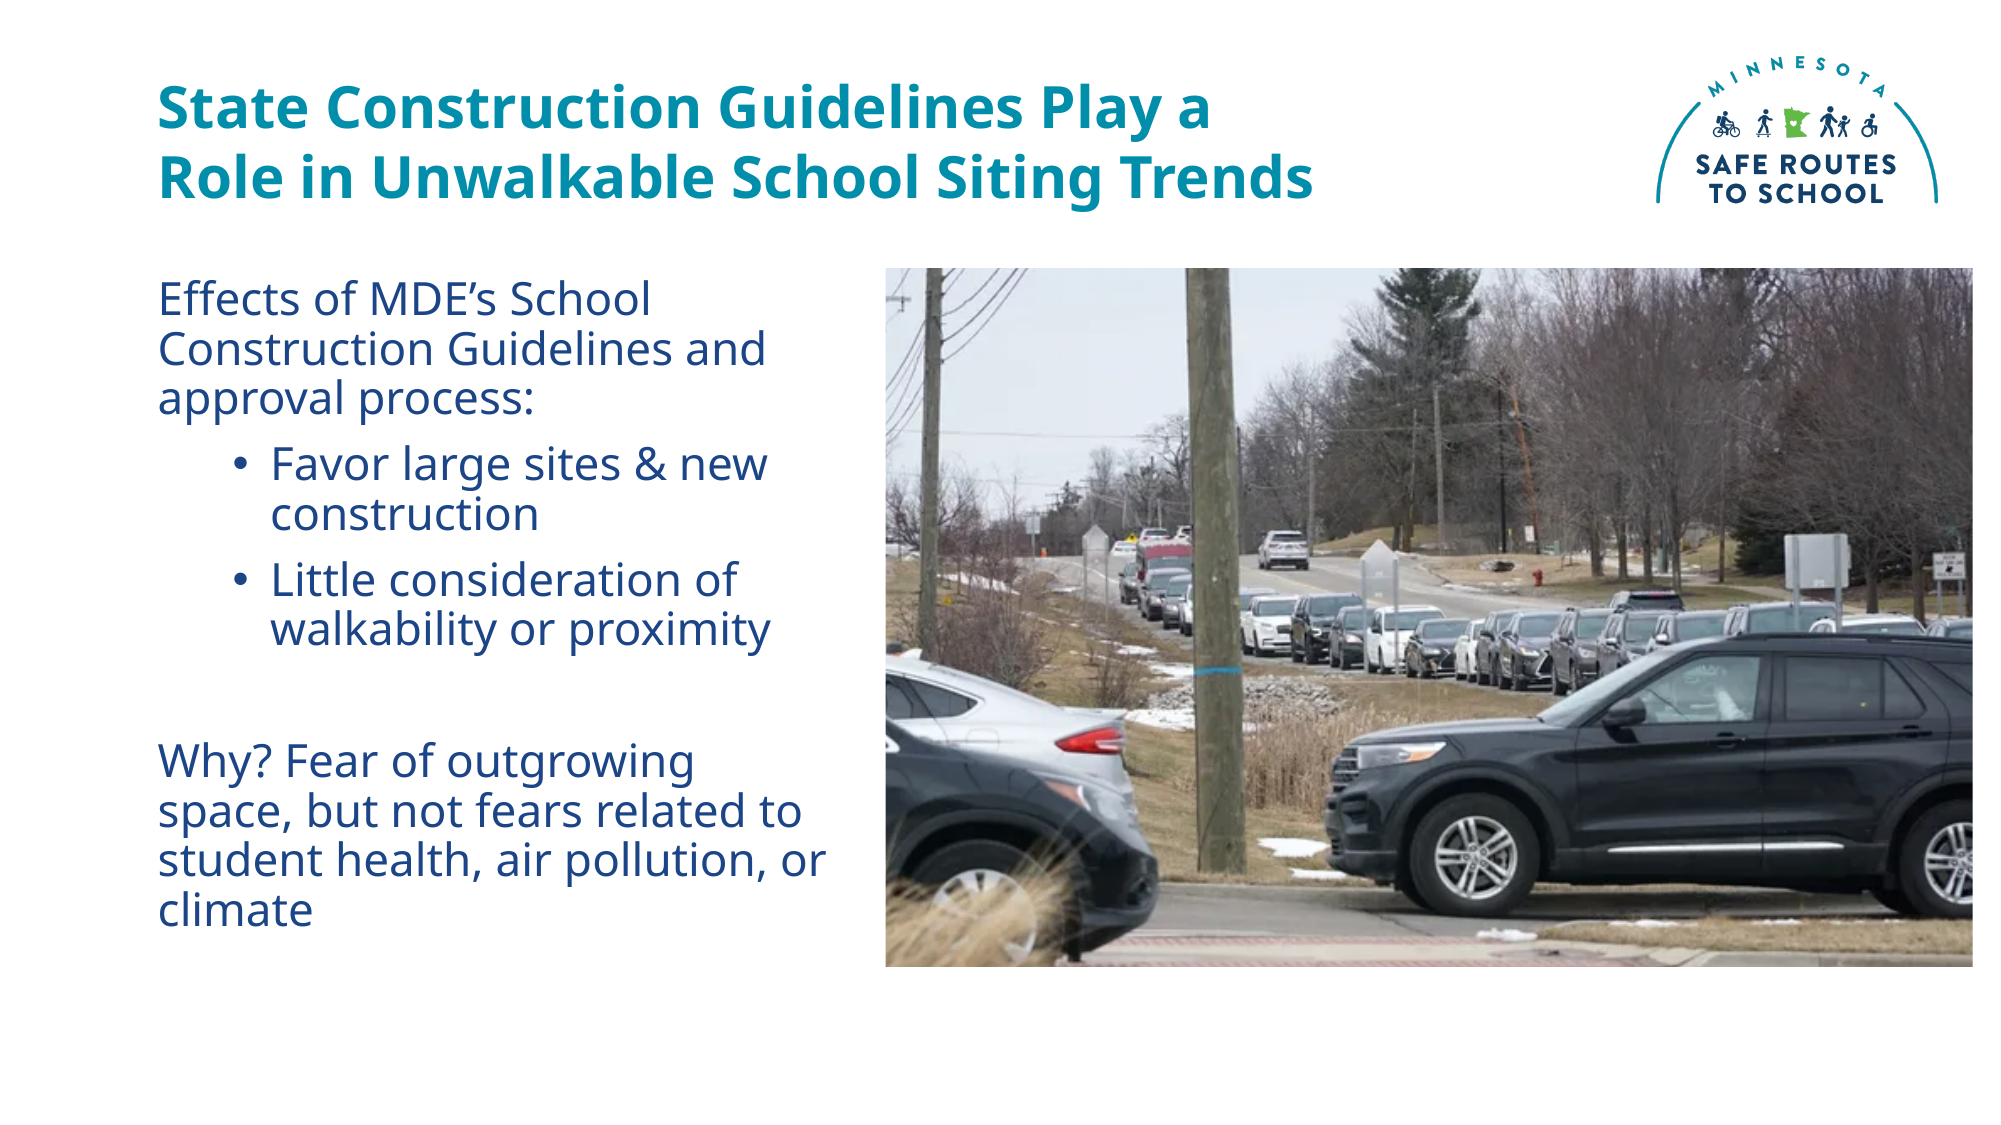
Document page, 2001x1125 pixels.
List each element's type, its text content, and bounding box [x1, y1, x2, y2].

list Effects of MDE’s School Construction Guidelines and approval process: Favor large sites & new construction Little consideration of walkability or proximity Why? Fear of outgrowing space, but not fears related to student health, air pollution, or climate [142, 268, 859, 967]
picture [1621, 24, 1973, 235]
list State Construction Guidelines Play a Role in Unwalkable School Siting Trends [142, 103, 1345, 219]
picture [885, 268, 1973, 967]
